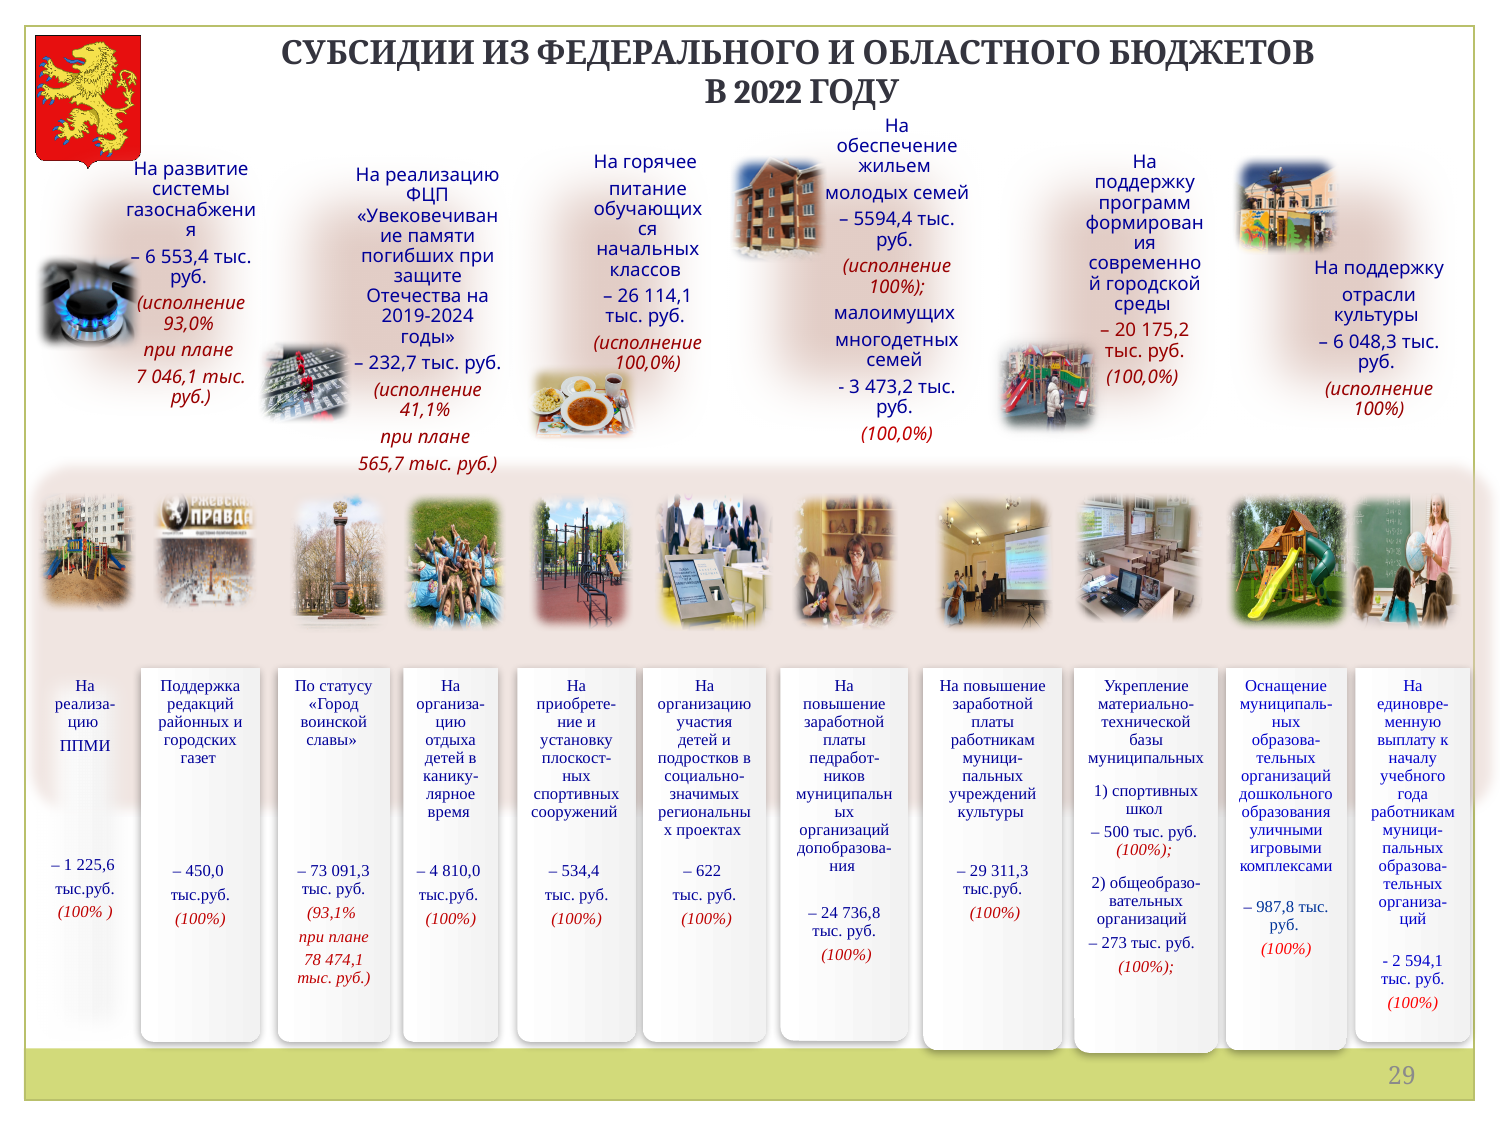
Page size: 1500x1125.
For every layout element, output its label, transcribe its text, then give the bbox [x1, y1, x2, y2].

text_box субсидии из федерального и областного бюджетов в 2022 году [163, 23, 1442, 129]
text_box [34, 140, 270, 434]
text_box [1206, 140, 1466, 418]
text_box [503, 140, 716, 469]
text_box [257, 152, 516, 458]
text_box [995, 140, 1203, 418]
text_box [23, 421, 1500, 1102]
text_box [726, 128, 985, 418]
picture [34, 34, 141, 140]
